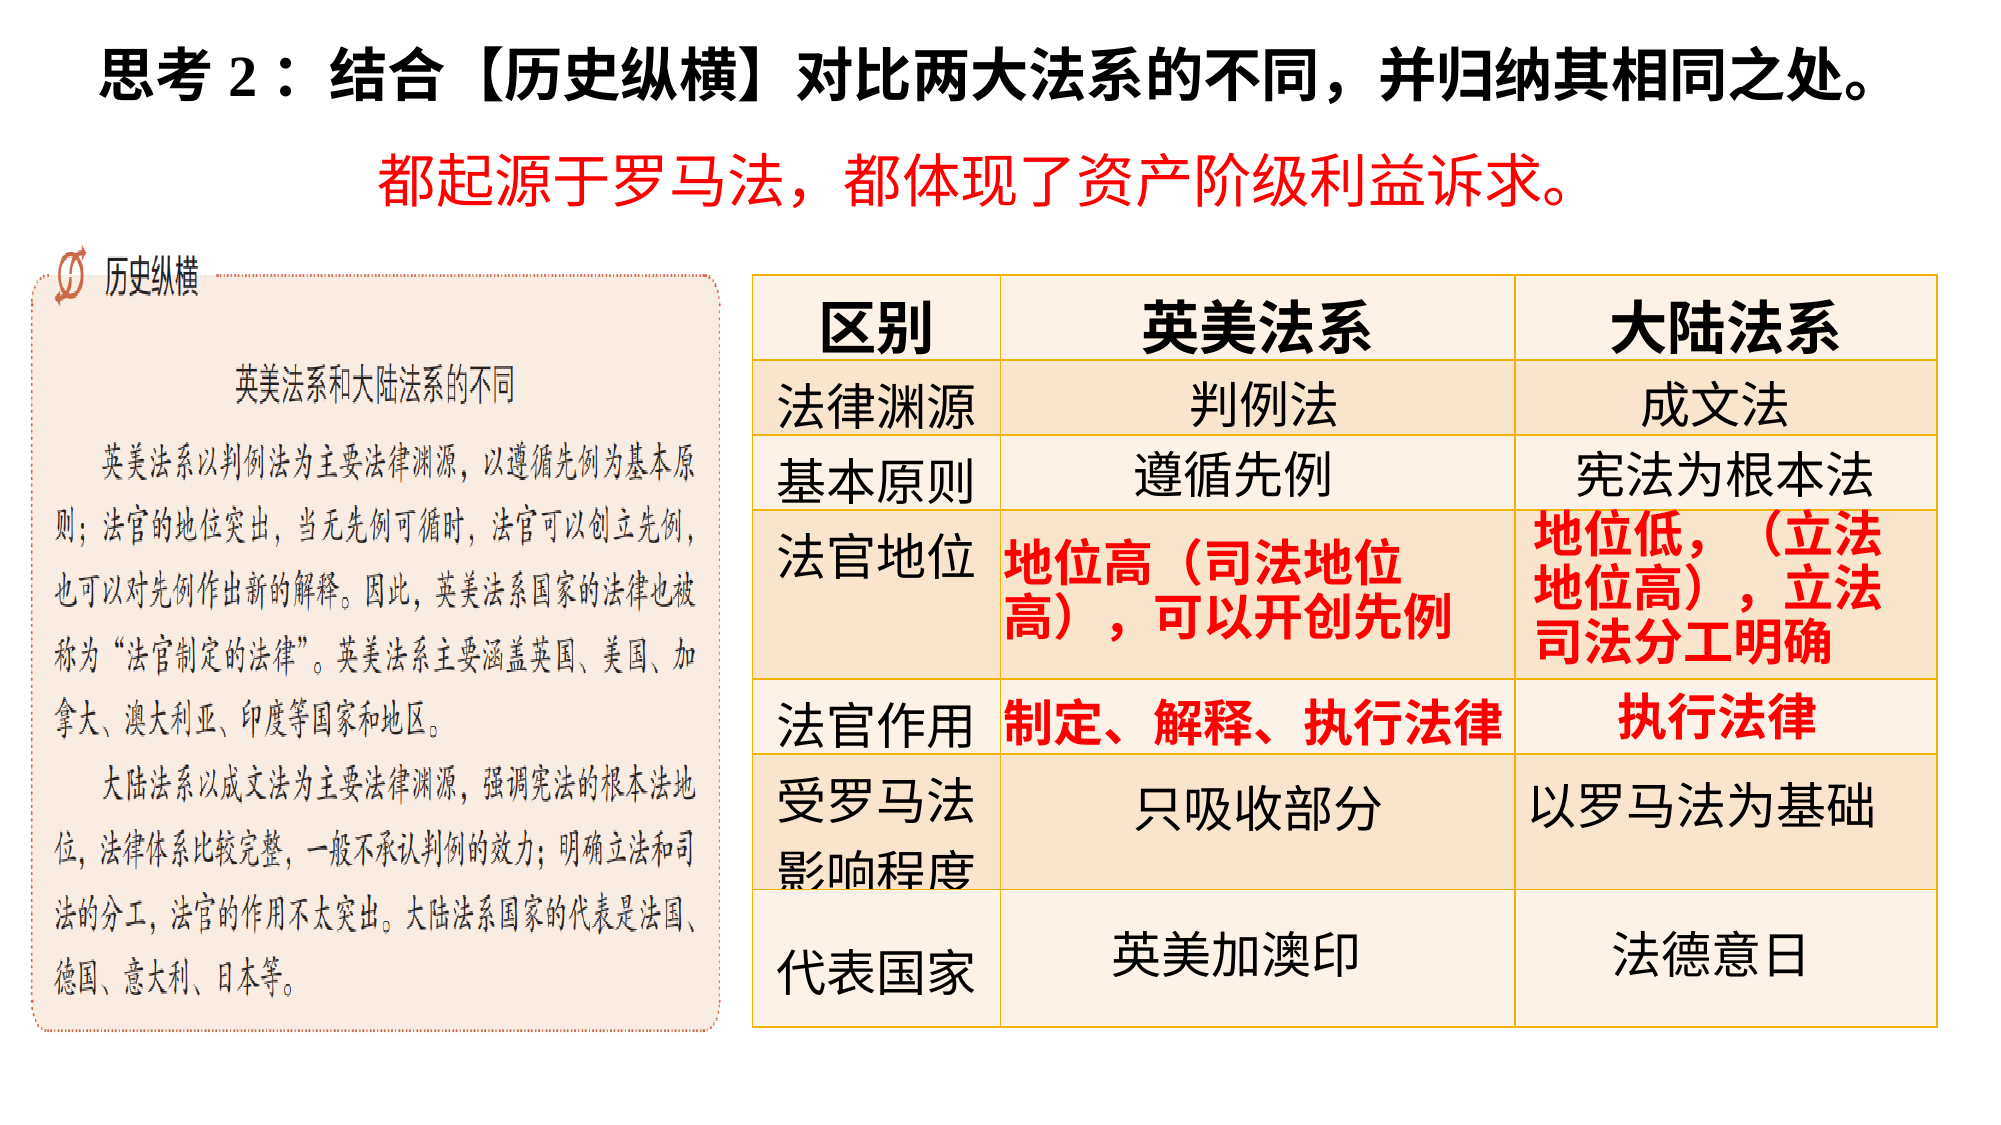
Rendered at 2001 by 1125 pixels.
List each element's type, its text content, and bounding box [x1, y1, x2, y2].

text_box 思考2：结合【历史纵横】对比两大法系的不同，并归纳其相同之处。 [0, 30, 2000, 116]
text_box 都起源于罗马法，都体现了资产阶级利益诉求。 [316, 136, 1663, 223]
table_cell [1001, 890, 1514, 1026]
table_cell [1899, 436, 1936, 509]
table_cell [1001, 436, 1118, 509]
table_cell [1001, 361, 1514, 434]
table_cell [1516, 755, 1936, 766]
table_cell 代表国家 [753, 890, 1000, 1026]
table_cell [1001, 511, 1514, 678]
table_cell 基本原则 [753, 436, 1000, 509]
text_box 以罗马法为基础 [1512, 766, 1948, 842]
table_cell [1516, 361, 1936, 434]
table_cell [1420, 436, 1514, 509]
text_box 英美加澳印 [1096, 916, 1390, 992]
table_cell 受罗马法影响程度 [753, 755, 1000, 889]
table_cell [1001, 761, 1514, 889]
text_box 只吸收部分 [1118, 770, 1412, 845]
table_cell [1516, 842, 1936, 889]
picture [19, 222, 731, 1053]
table_cell [1516, 680, 1936, 753]
text_box 成文法 [1625, 366, 1887, 436]
table_cell 法律渊源 [753, 361, 1000, 434]
table_cell [1516, 890, 1936, 1026]
table_cell 法官地位 [753, 511, 1000, 678]
table_header 区别 [753, 276, 1000, 359]
text_box 遵循先例 [1118, 436, 1420, 512]
table_cell [1001, 680, 1514, 691]
text_box 判例法 [1175, 366, 1421, 441]
text_box 宪法为根本法 [1560, 436, 1899, 512]
text_box 执行法律 [1602, 685, 1964, 754]
text_box 制定、解释、执行法律 [988, 691, 1542, 761]
table_header 英美法系 [1001, 276, 1514, 359]
table_cell [1516, 436, 1560, 509]
text_box 法德意日 [1596, 916, 1886, 992]
text_box 地位高（司法地位高），可以开创先例 [988, 530, 1498, 654]
table_header 大陆法系 [1516, 276, 1936, 359]
table_cell [1923, 511, 1936, 678]
table_cell 法官作用 [753, 680, 1000, 753]
text_box 地位低，（立法地位高），立法司法分工明确 [1519, 501, 1923, 679]
